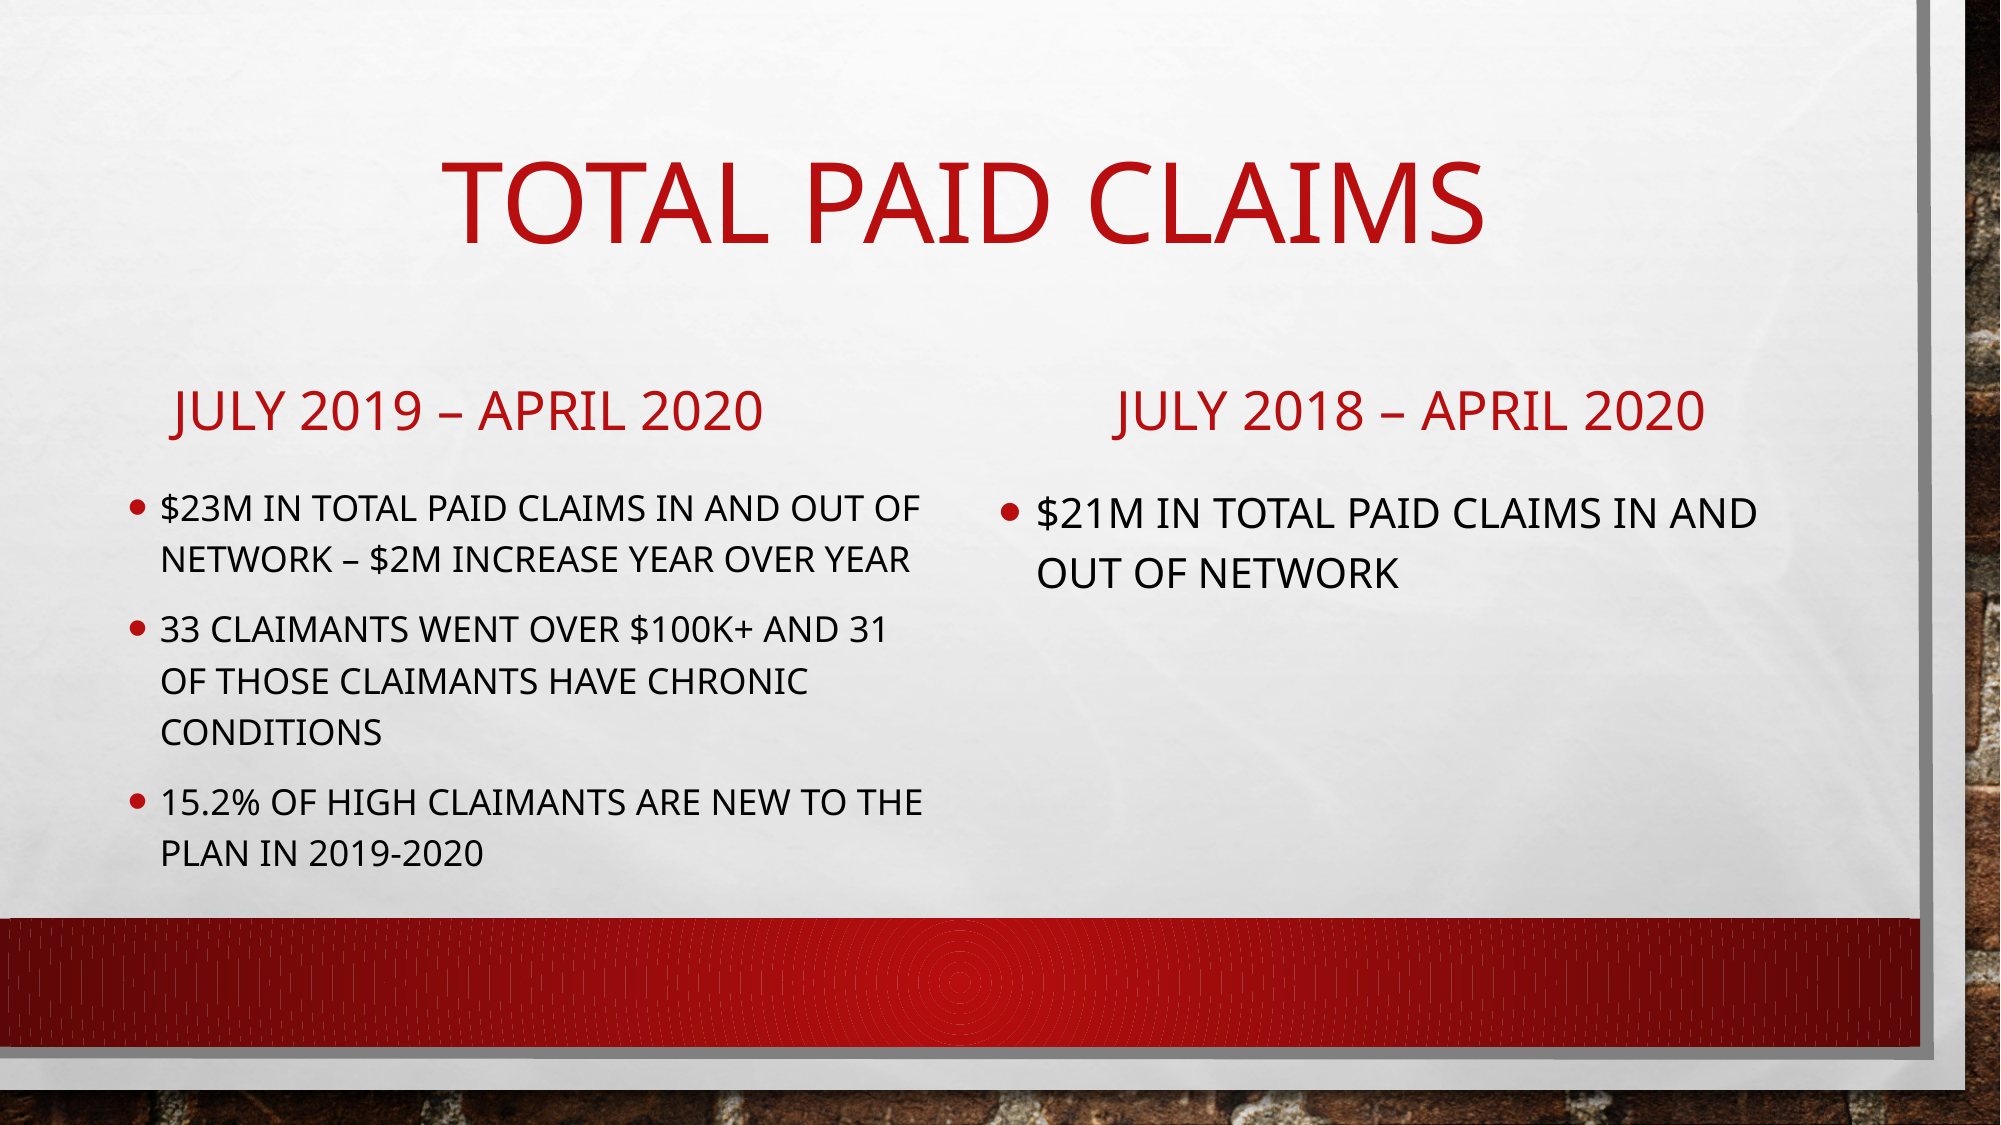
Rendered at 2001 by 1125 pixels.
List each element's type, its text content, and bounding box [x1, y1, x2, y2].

picture [0, 0, 2000, 1125]
list $21M in total paid claims in and out of network [983, 469, 1818, 882]
list July 2018 – April 2020 [1020, 338, 1818, 451]
title Total paid Claims [112, 112, 1818, 303]
list $23M in Total paid claims in and out of network – $2M increase year over year 33 claimants went over $100k+ and 31 of those claimants have chronic conditions 15.2% of high claimants are new to the plan in 2019-2020 [112, 469, 948, 882]
list July 2019 – April 2020 [150, 338, 948, 451]
